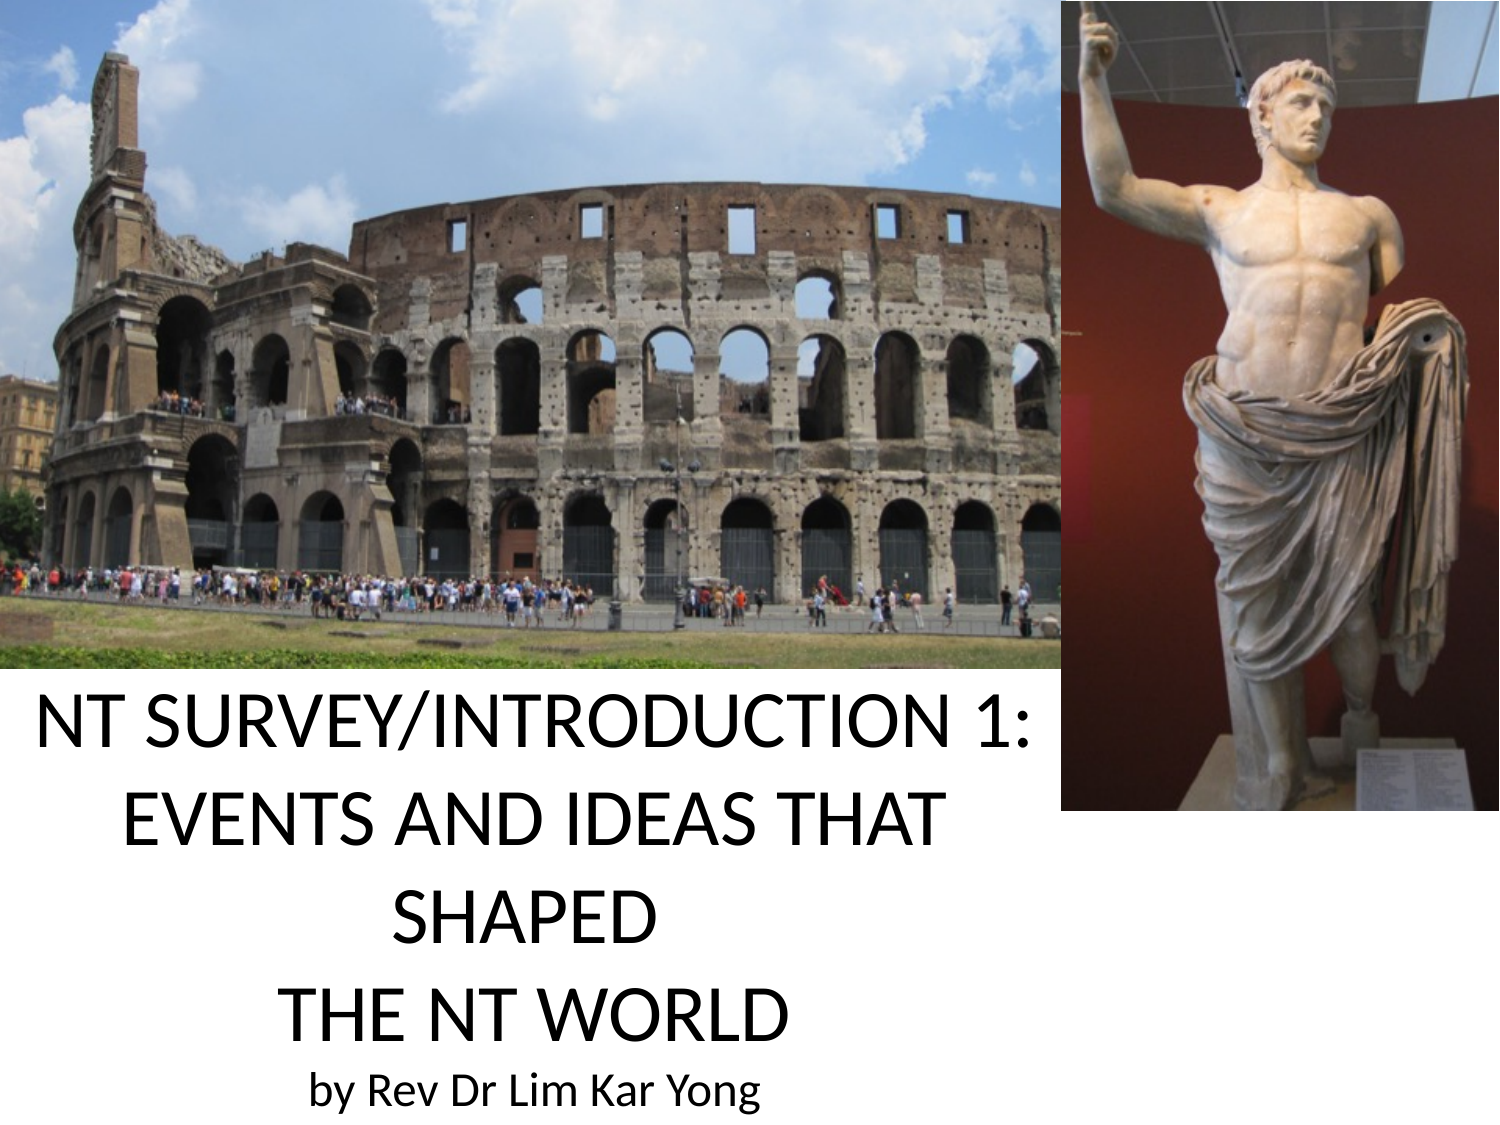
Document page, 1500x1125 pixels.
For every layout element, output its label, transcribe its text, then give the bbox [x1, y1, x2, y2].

title NT SURVEY/INTRODUCTION 1: EVENTS AND IDEAS THAT SHAPED THE NT WORLD by Rev Dr Lim Kar Yong [0, 678, 1069, 1125]
picture [0, 0, 1499, 811]
